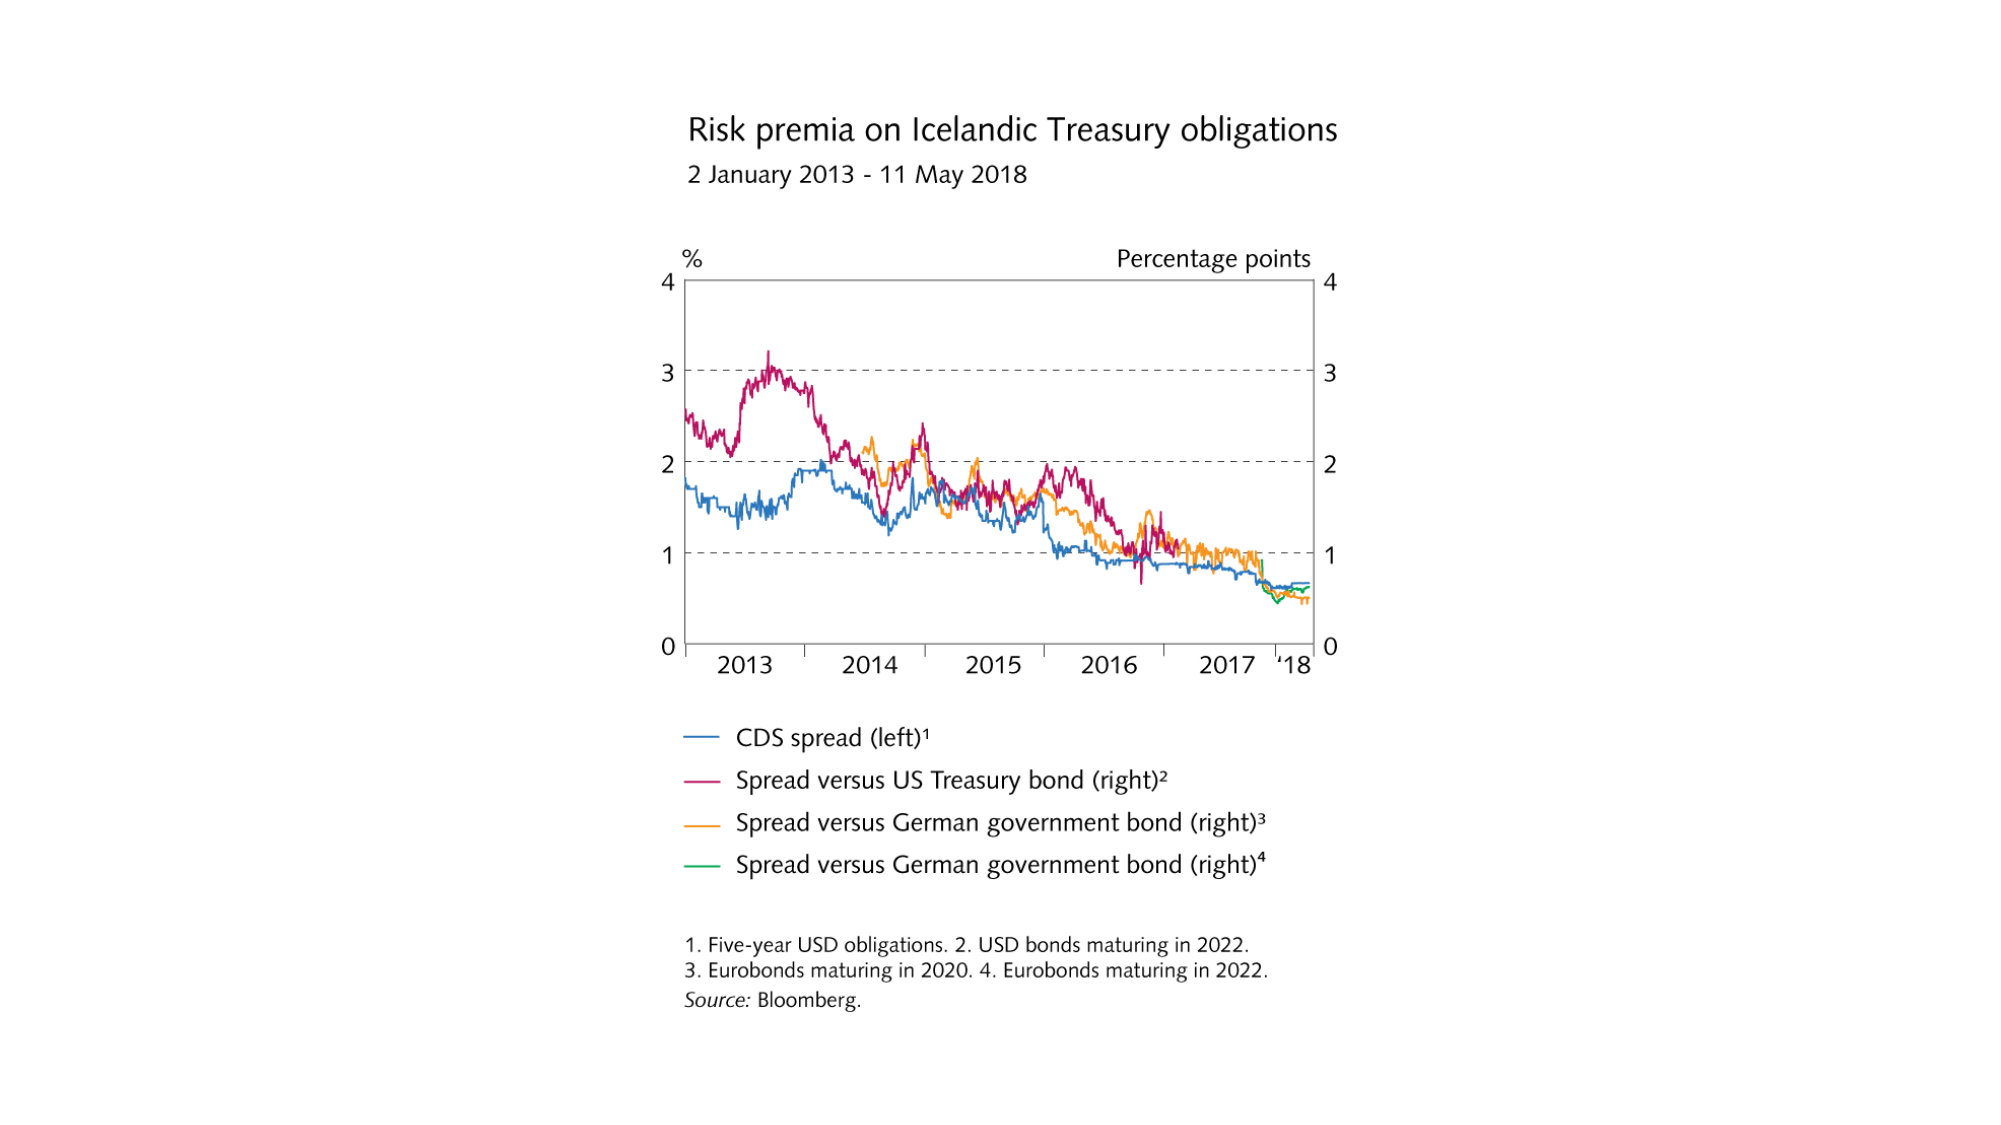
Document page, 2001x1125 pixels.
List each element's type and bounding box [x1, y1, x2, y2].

picture [661, 112, 1339, 1013]
